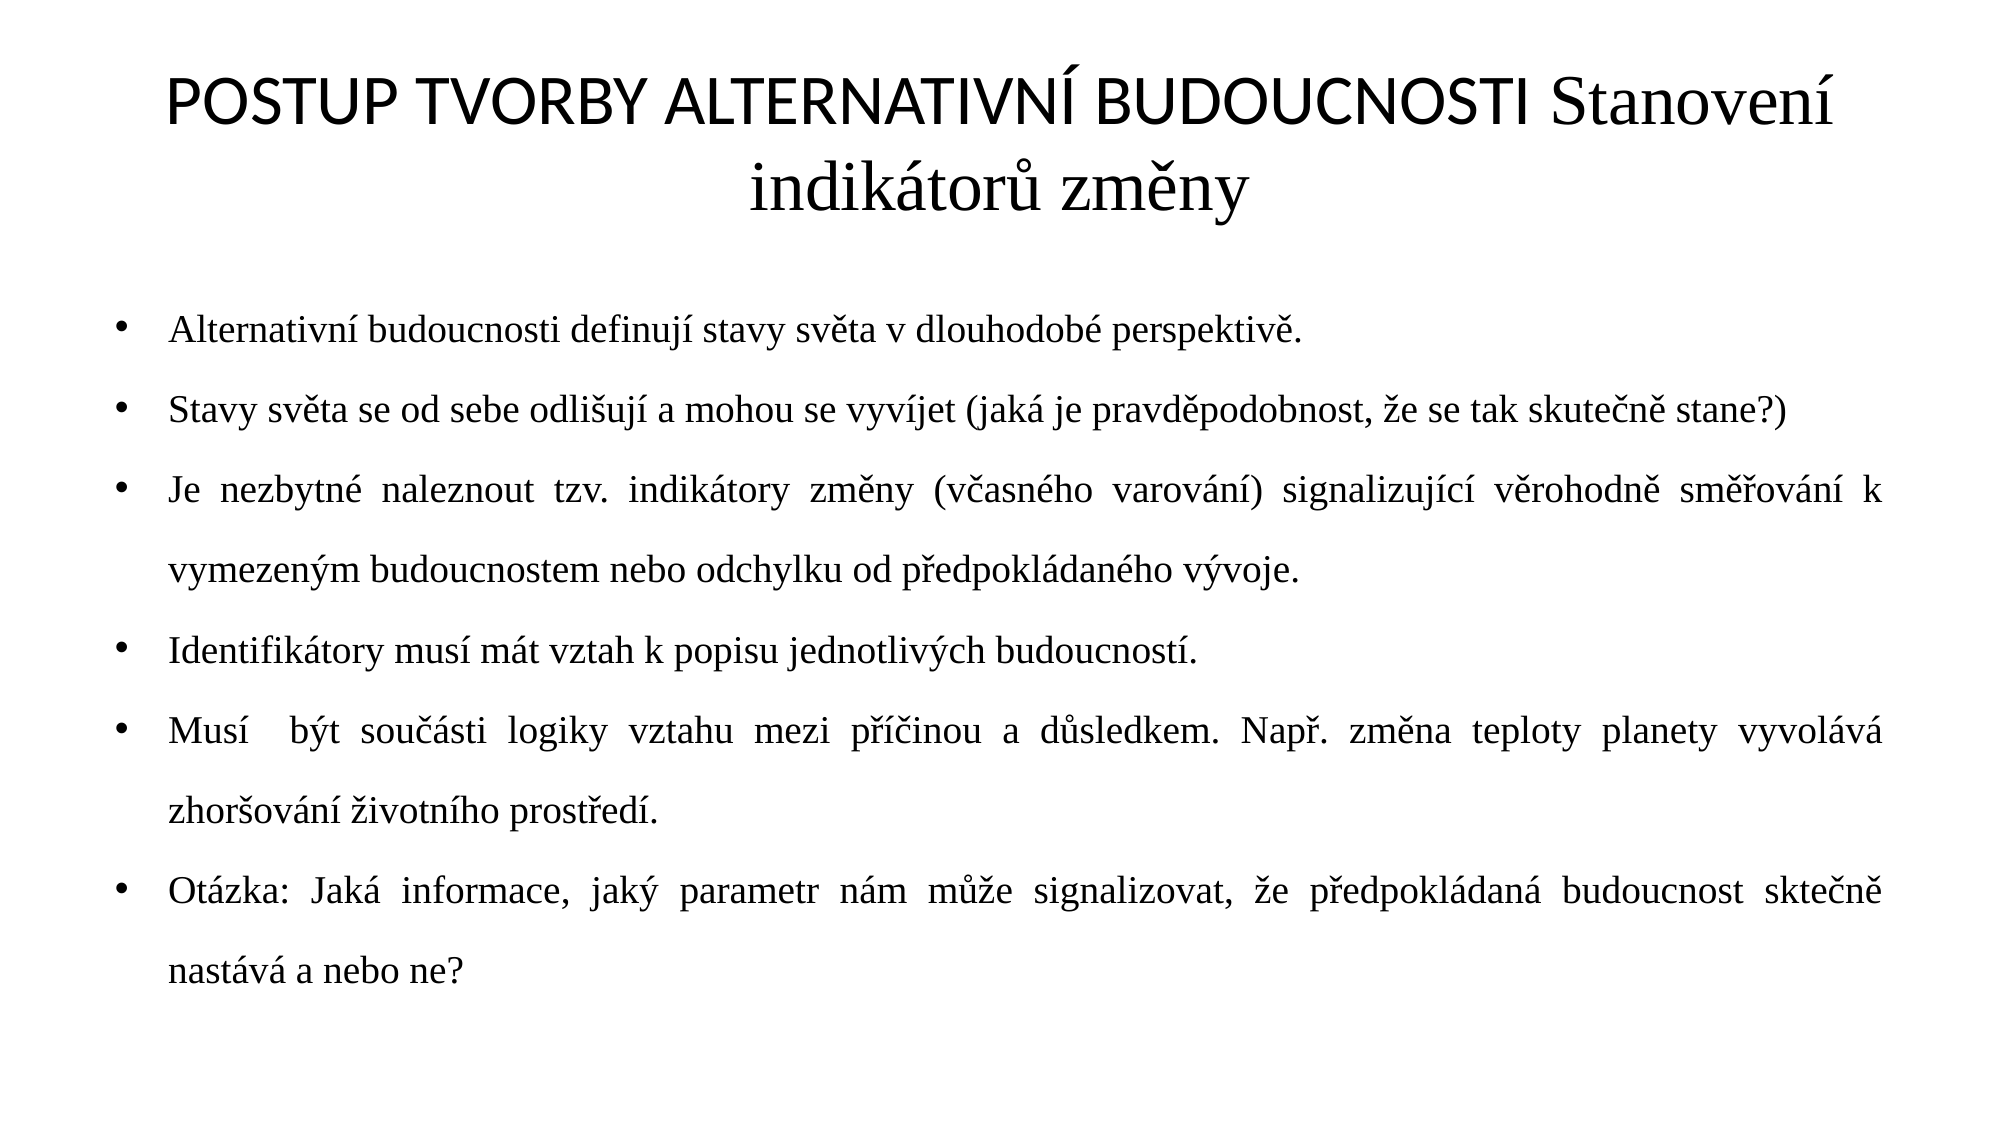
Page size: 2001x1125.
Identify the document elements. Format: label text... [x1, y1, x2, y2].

list Alternativní budoucnosti definují stavy světa v dlouhodobé perspektivě. Stavy světa se od sebe odlišují a mohou se vyvíjet (jaká je pravděpodobnost, že se tak skutečně stane?) Je nezbytné naleznout tzv. indikátory změny (včasného varování) signalizující věrohodně směřování k vymezeným budoucnostem nebo odchylku od předpokládaného vývoje. Identifikátory musí mát vztah k popisu jednotlivých budoucností. Musí být součásti logiky vztahu mezi příčinou a důsledkem. Např. změna teploty planety vyvolává zhoršování životního prostředí. Otázka: Jaká informace, jaký parametr nám může signalizovat, že předpokládaná budoucnost sktečně nastává a nebo ne? [99, 262, 1900, 1005]
title POSTUP TVORBY ALTERNATIVNÍ BUDOUCNOSTI Stanovení indikátorů změny [99, 45, 1900, 233]
